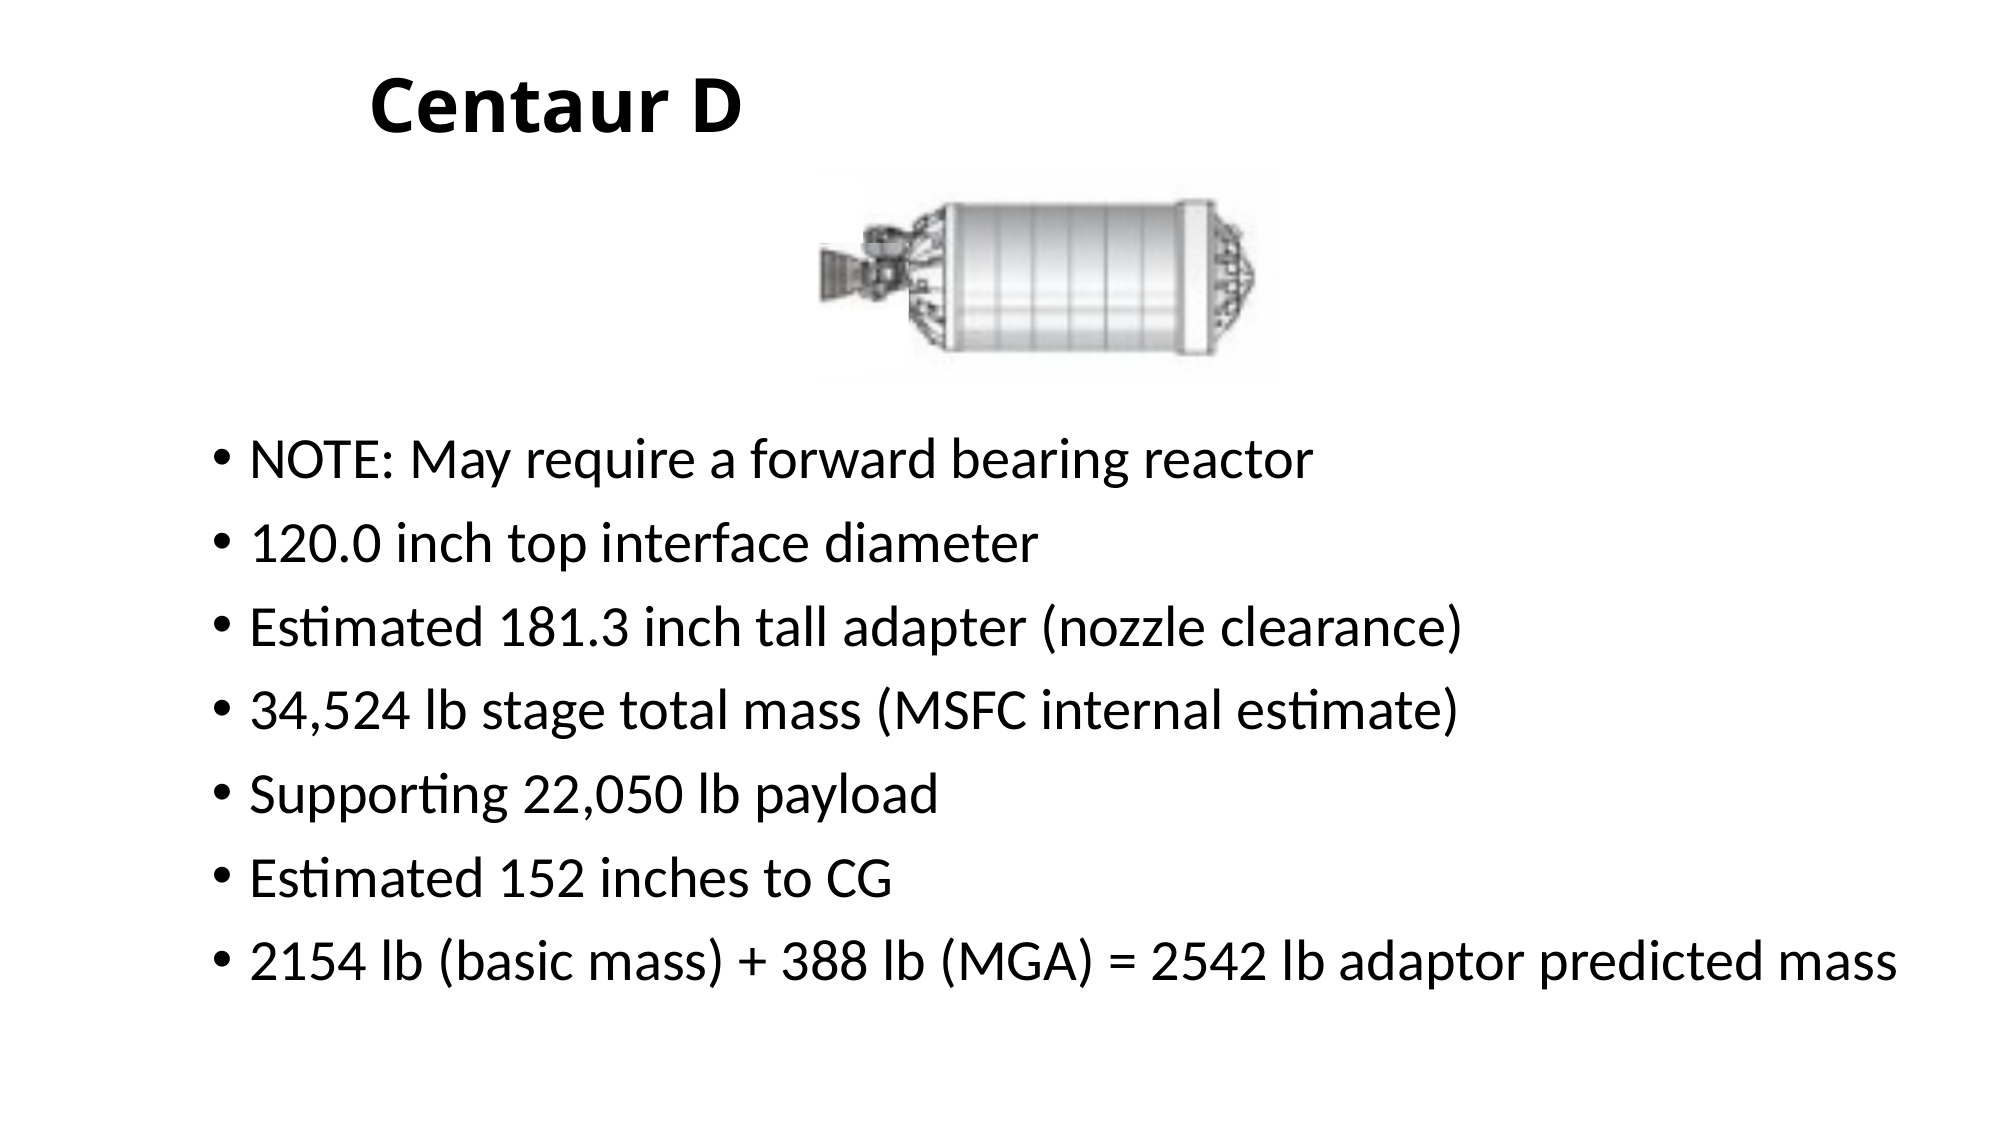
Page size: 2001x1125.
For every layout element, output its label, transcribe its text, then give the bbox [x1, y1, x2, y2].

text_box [758, 168, 1280, 385]
list NOTE: May require a forward bearing reactor 120.0 inch top interface diameter Estimated 181.3 inch tall adapter (nozzle clearance) 34,524 lb stage total mass (MSFC internal estimate) Supporting 22,050 lb payload Estimated 152 inches to CG 2154 lb (basic mass) + 388 lb (MGA) = 2542 lb adaptor predicted mass [196, 420, 1938, 1014]
title Centaur D [353, 59, 1647, 157]
